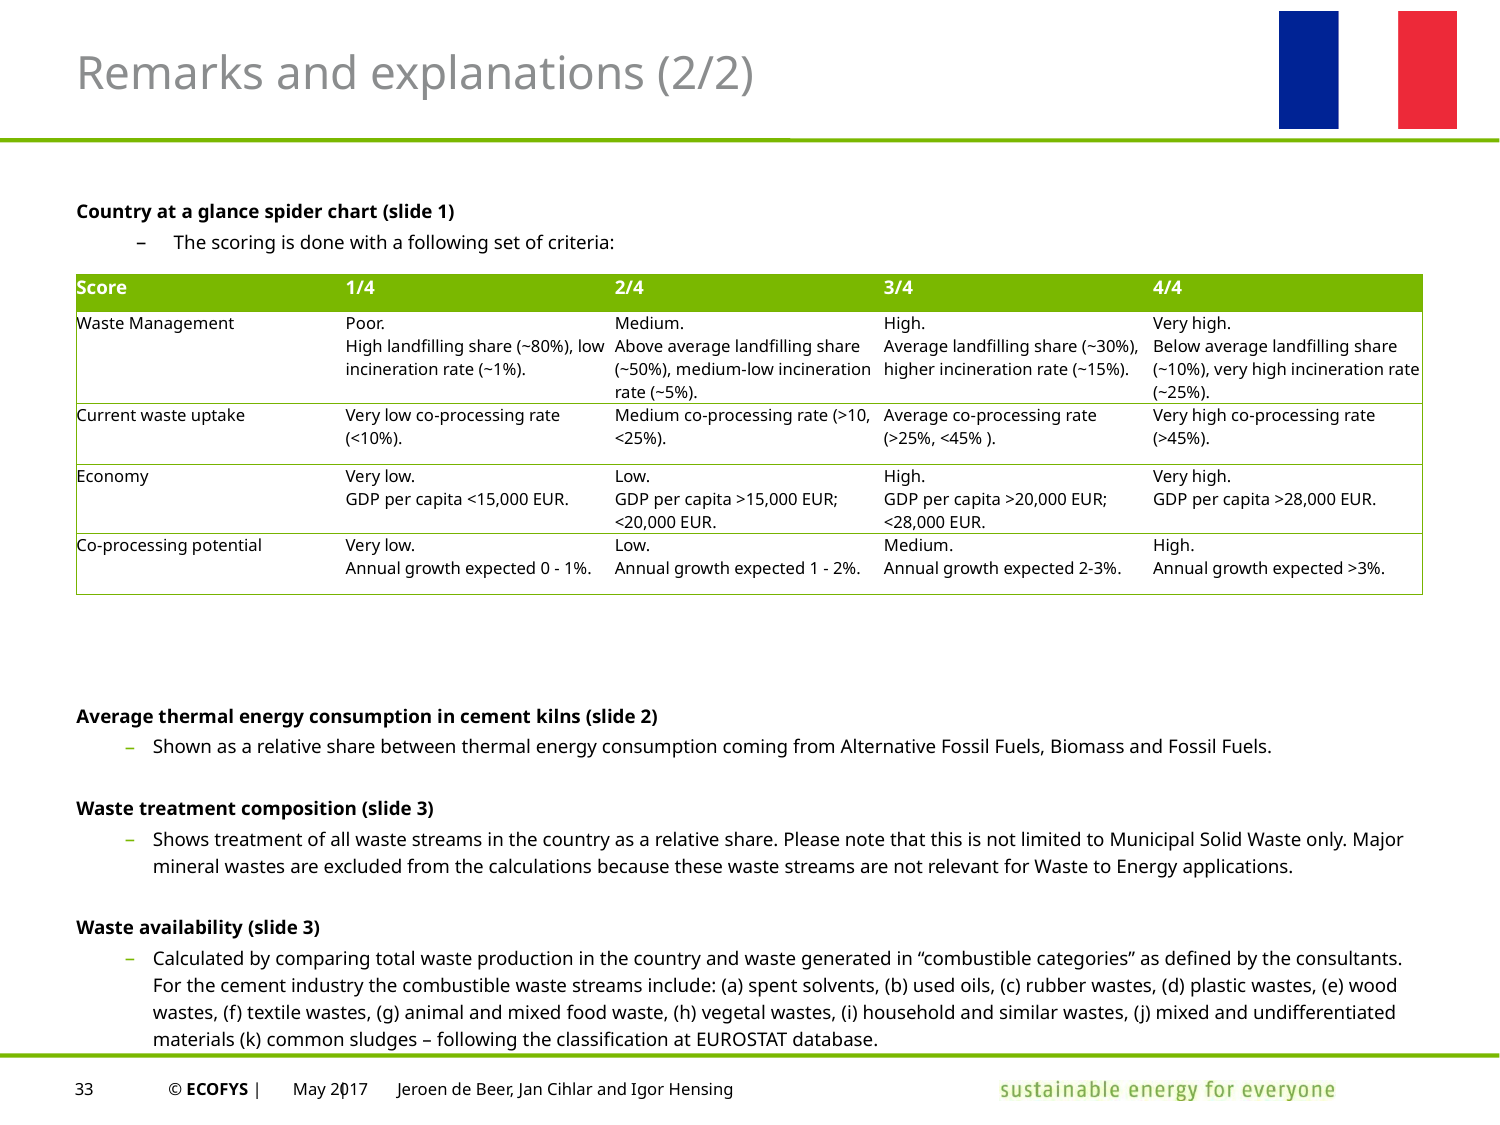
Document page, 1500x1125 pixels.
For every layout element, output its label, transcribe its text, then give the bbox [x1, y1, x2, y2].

table_cell Very high. Below average landfilling share (~10%), very high incineration rate (~25%). [1153, 312, 1422, 403]
table_cell Very high. GDP per capita >28,000 EUR. [1153, 465, 1422, 533]
list Country at a glance spider chart (slide 1) The scoring is done with a following set of criteria: Average thermal energy consumption in cement kilns (slide 2) Shown as a relative share between thermal energy consumption coming from Alternative Fossil Fuels, Biomass and Fossil Fuels. Waste treatment composition (slide 3) Shows treatment of all waste streams in the country as a relative share. Please note that this is not limited to Municipal Solid Waste only. Major mineral wastes are excluded from the calculations because these waste streams are not relevant for Waste to Energy applications. Waste availability (slide 3) Calculated by comparing total waste production in the country and waste generated in “combustible categories” as defined by the consultants. For the cement industry the combustible waste streams include: (a) spent solvents, (b) used oils, (c) rubber wastes, (d) plastic wastes, (e) wood wastes, (f) textile wastes, (g) animal and mixed food waste, (h) vegetal wastes, (i) household and similar wastes, (j) mixed and undifferentiated materials (k) common sludges – following the classification at EUROSTAT database. [76, 195, 1423, 274]
picture [999, 1080, 1336, 1101]
table_header 2/4 [615, 275, 884, 311]
table_header Score [77, 275, 346, 311]
table_cell Average co-processing rate (>25%, <45% ). [884, 404, 1153, 464]
table_cell Waste Management [77, 312, 346, 403]
table_cell Economy [77, 465, 346, 533]
table_cell Co-processing potential [77, 534, 346, 594]
table_cell High. GDP per capita >20,000 EUR; <28,000 EUR. [884, 465, 1153, 533]
list Country at a glance spider chart (slide 1) The scoring is done with a following set of criteria: Average thermal energy consumption in cement kilns (slide 2) Shown as a relative share between thermal energy consumption coming from Alternative Fossil Fuels, Biomass and Fossil Fuels. Waste treatment composition (slide 3) Shows treatment of all waste streams in the country as a relative share. Please note that this is not limited to Municipal Solid Waste only. Major mineral wastes are excluded from the calculations because these waste streams are not relevant for Waste to Energy applications. Waste availability (slide 3) Calculated by comparing total waste production in the country and waste generated in “combustible categories” as defined by the consultants. For the cement industry the combustible waste streams include: (a) spent solvents, (b) used oils, (c) rubber wastes, (d) plastic wastes, (e) wood wastes, (f) textile wastes, (g) animal and mixed food waste, (h) vegetal wastes, (i) household and similar wastes, (j) mixed and undifferentiated materials (k) common sludges – following the classification at EUROSTAT database. [76, 595, 1423, 1041]
slide_number 33 [0, 1079, 169, 1104]
table_cell Very low. GDP per capita <15,000 EUR. [346, 465, 615, 533]
table_cell Poor. High landfilling share (~80%), low incineration rate (~1%). [346, 312, 615, 403]
table_cell Current waste uptake [77, 404, 346, 464]
table_cell Very high co-processing rate (>45%). [1153, 404, 1422, 464]
table_cell Very low. Annual growth expected 0 - 1%. [346, 534, 615, 594]
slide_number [277, 1079, 385, 1101]
picture [1279, 10, 1458, 129]
table_cell Medium. Above average landfilling share (~50%), medium-low incineration rate (~5%). [615, 312, 884, 403]
table_header 4/4 [1153, 275, 1422, 311]
table_cell Medium. Annual growth expected 2-3%. [884, 534, 1153, 594]
table_header 1/4 [346, 275, 615, 311]
footer Jeroen de Beer, Jan Cihlar and Igor Hensing [397, 1079, 987, 1108]
table_cell High. Annual growth expected >3%. [1153, 534, 1422, 594]
table_cell Low. Annual growth expected 1 - 2%. [615, 534, 884, 594]
table_cell Very low co-processing rate (<10%). [346, 404, 615, 464]
table_cell Low. GDP per capita >15,000 EUR; <20,000 EUR. [615, 465, 884, 533]
title Remarks and explanations (2/2) [76, 0, 1423, 139]
table_cell Medium co-processing rate (>10, <25%). [615, 404, 884, 464]
table_header 3/4 [884, 275, 1153, 311]
table_cell High. Average landfilling share (~30%), higher incineration rate (~15%). [884, 312, 1153, 403]
